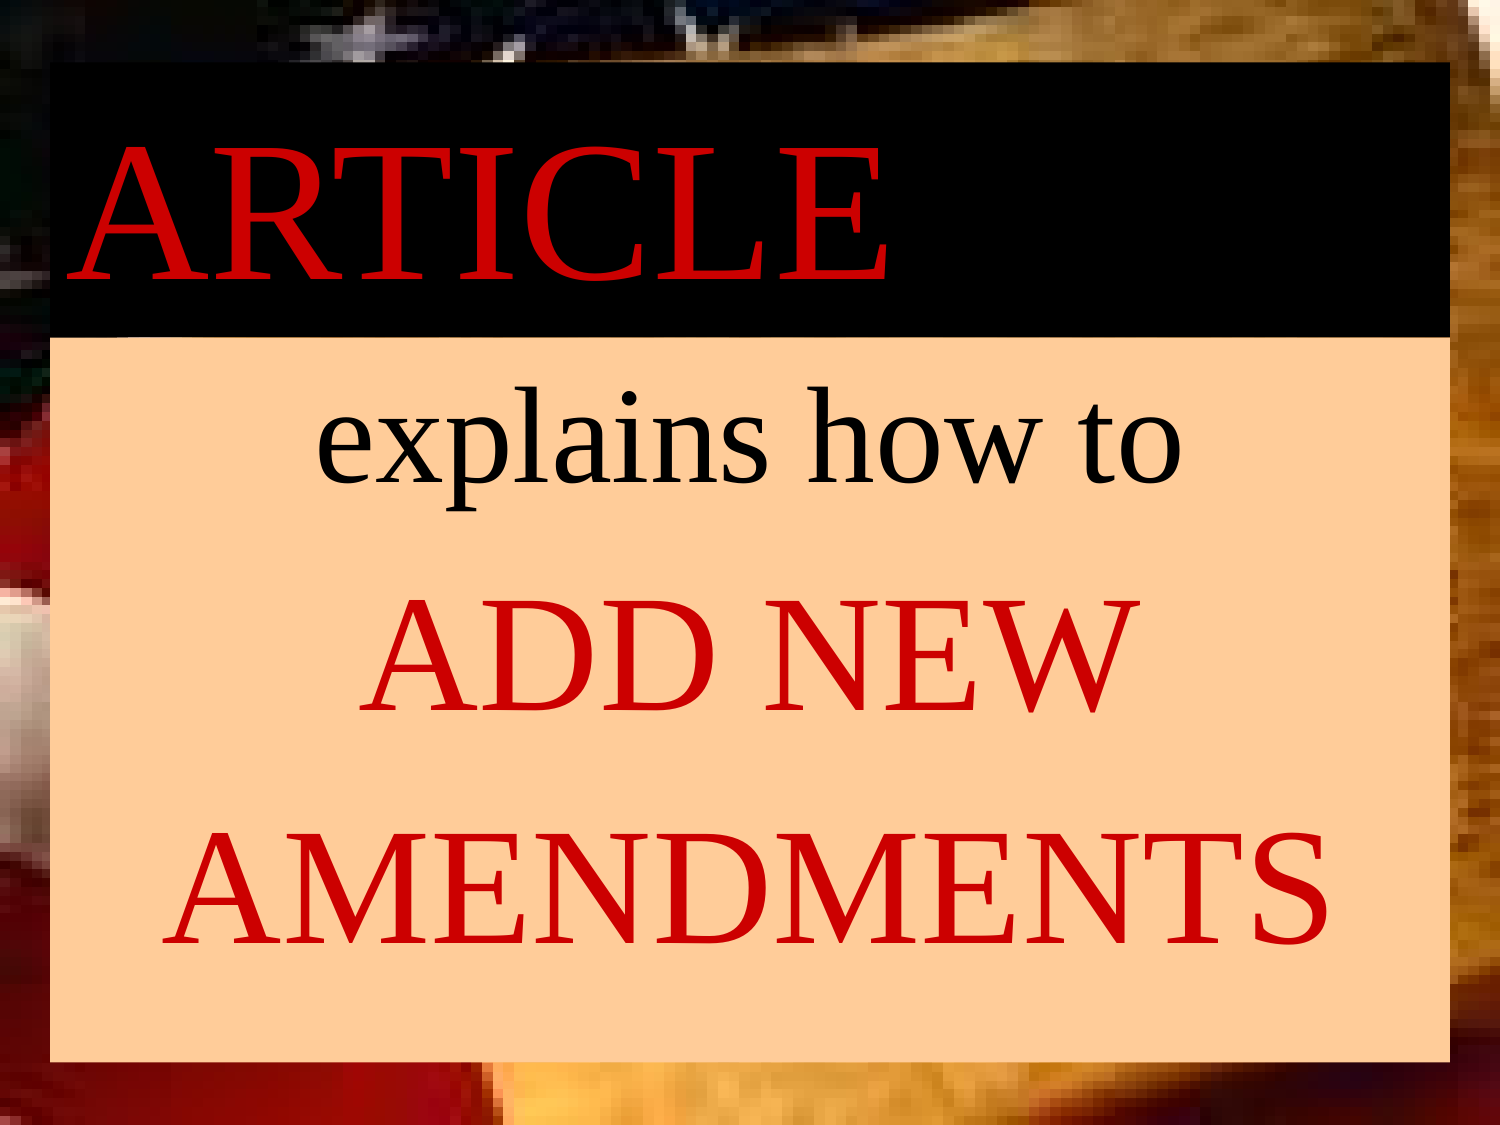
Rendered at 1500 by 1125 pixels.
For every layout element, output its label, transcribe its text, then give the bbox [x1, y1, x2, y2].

title ARTICLE [49, 62, 1451, 337]
subtitle explains how to ADD NEW AMENDMENTS [49, 337, 1451, 1063]
picture [0, 0, 1500, 1125]
